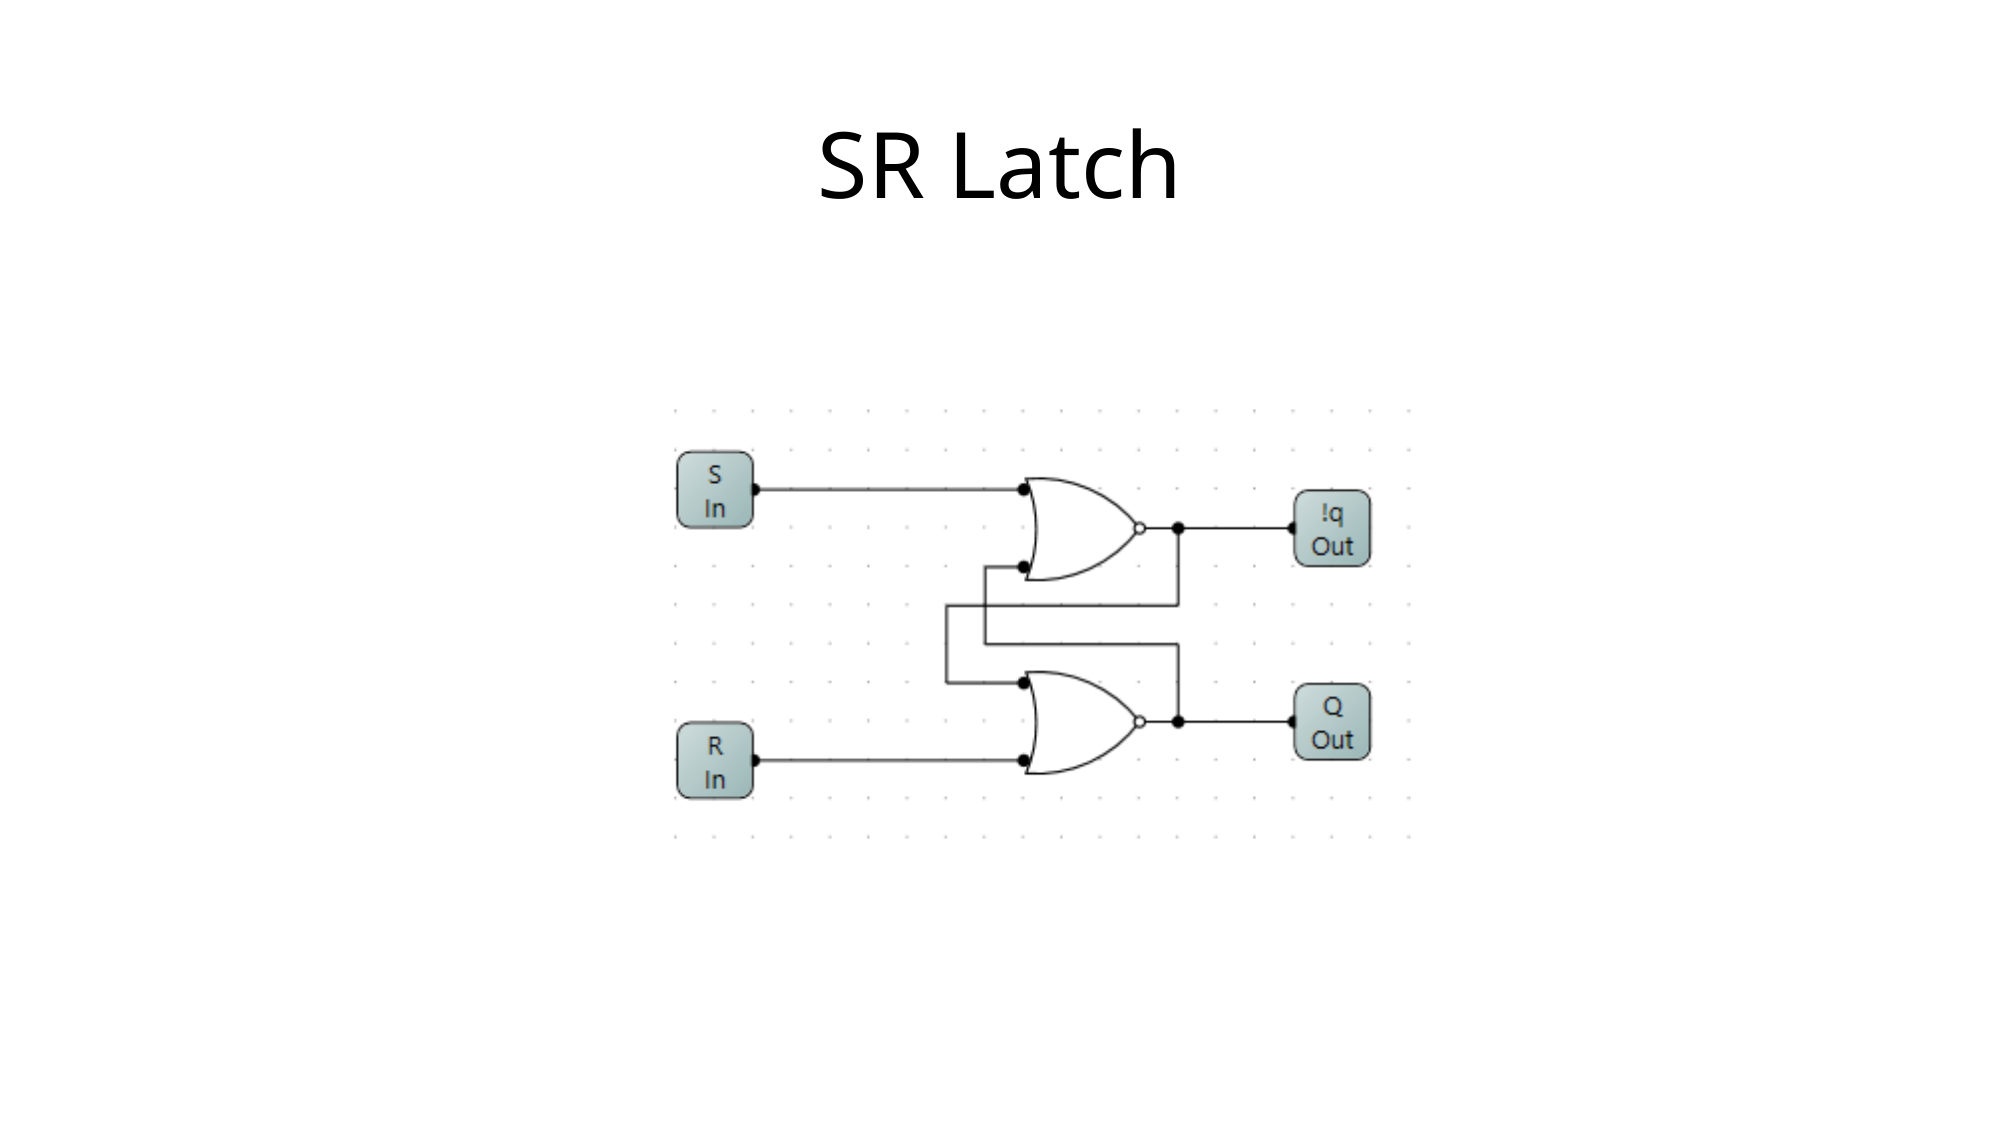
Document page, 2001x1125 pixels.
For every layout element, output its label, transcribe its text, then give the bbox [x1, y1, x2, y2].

picture [639, 406, 1421, 843]
title SR Latch [137, 59, 1863, 278]
